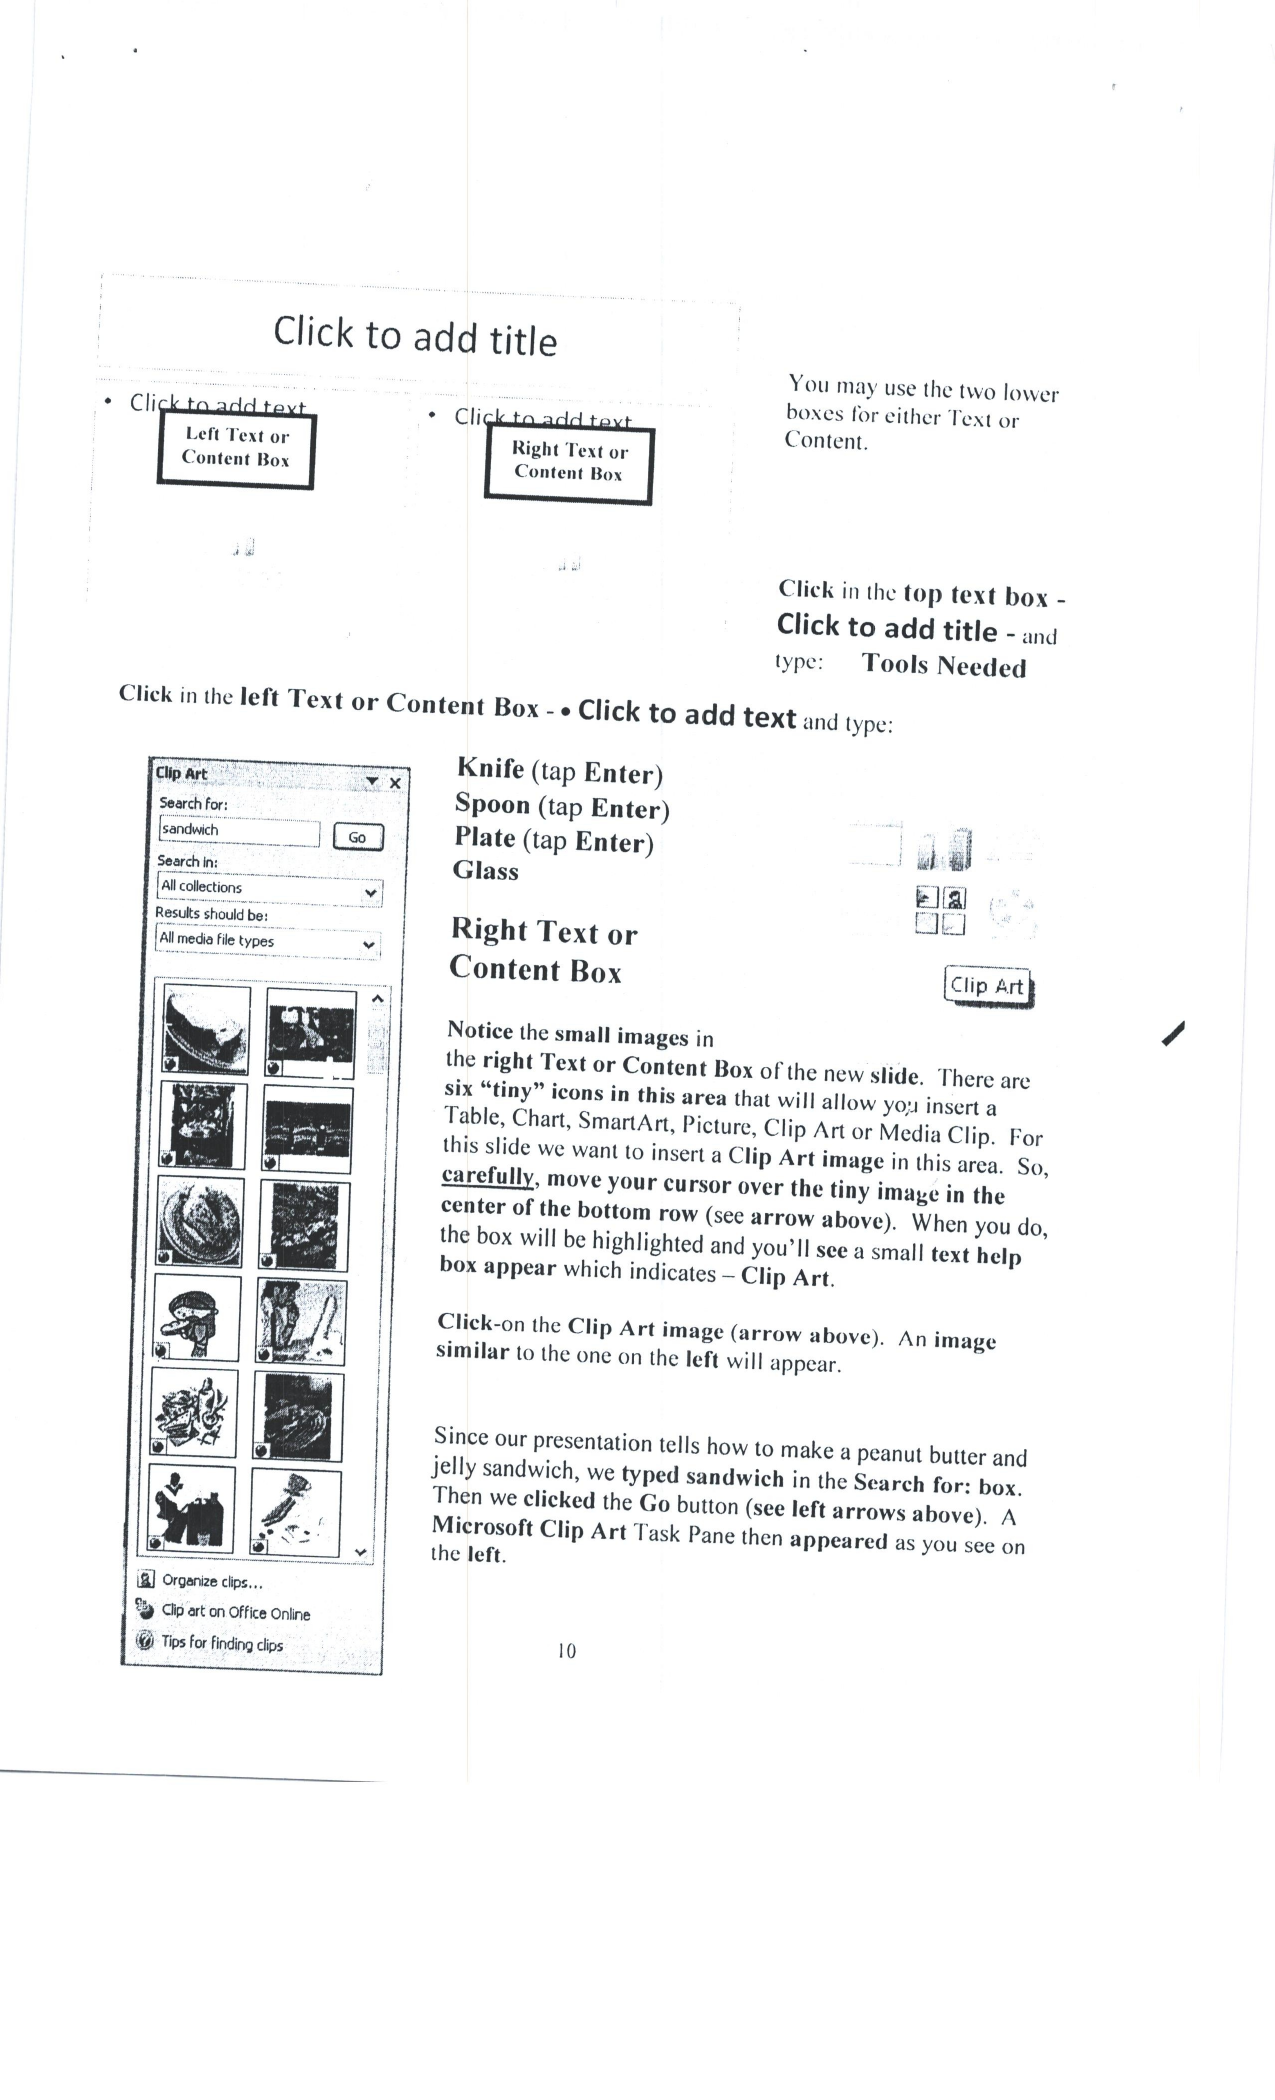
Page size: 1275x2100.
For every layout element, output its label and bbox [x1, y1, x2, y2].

text_box [0, 0, 1275, 1785]
